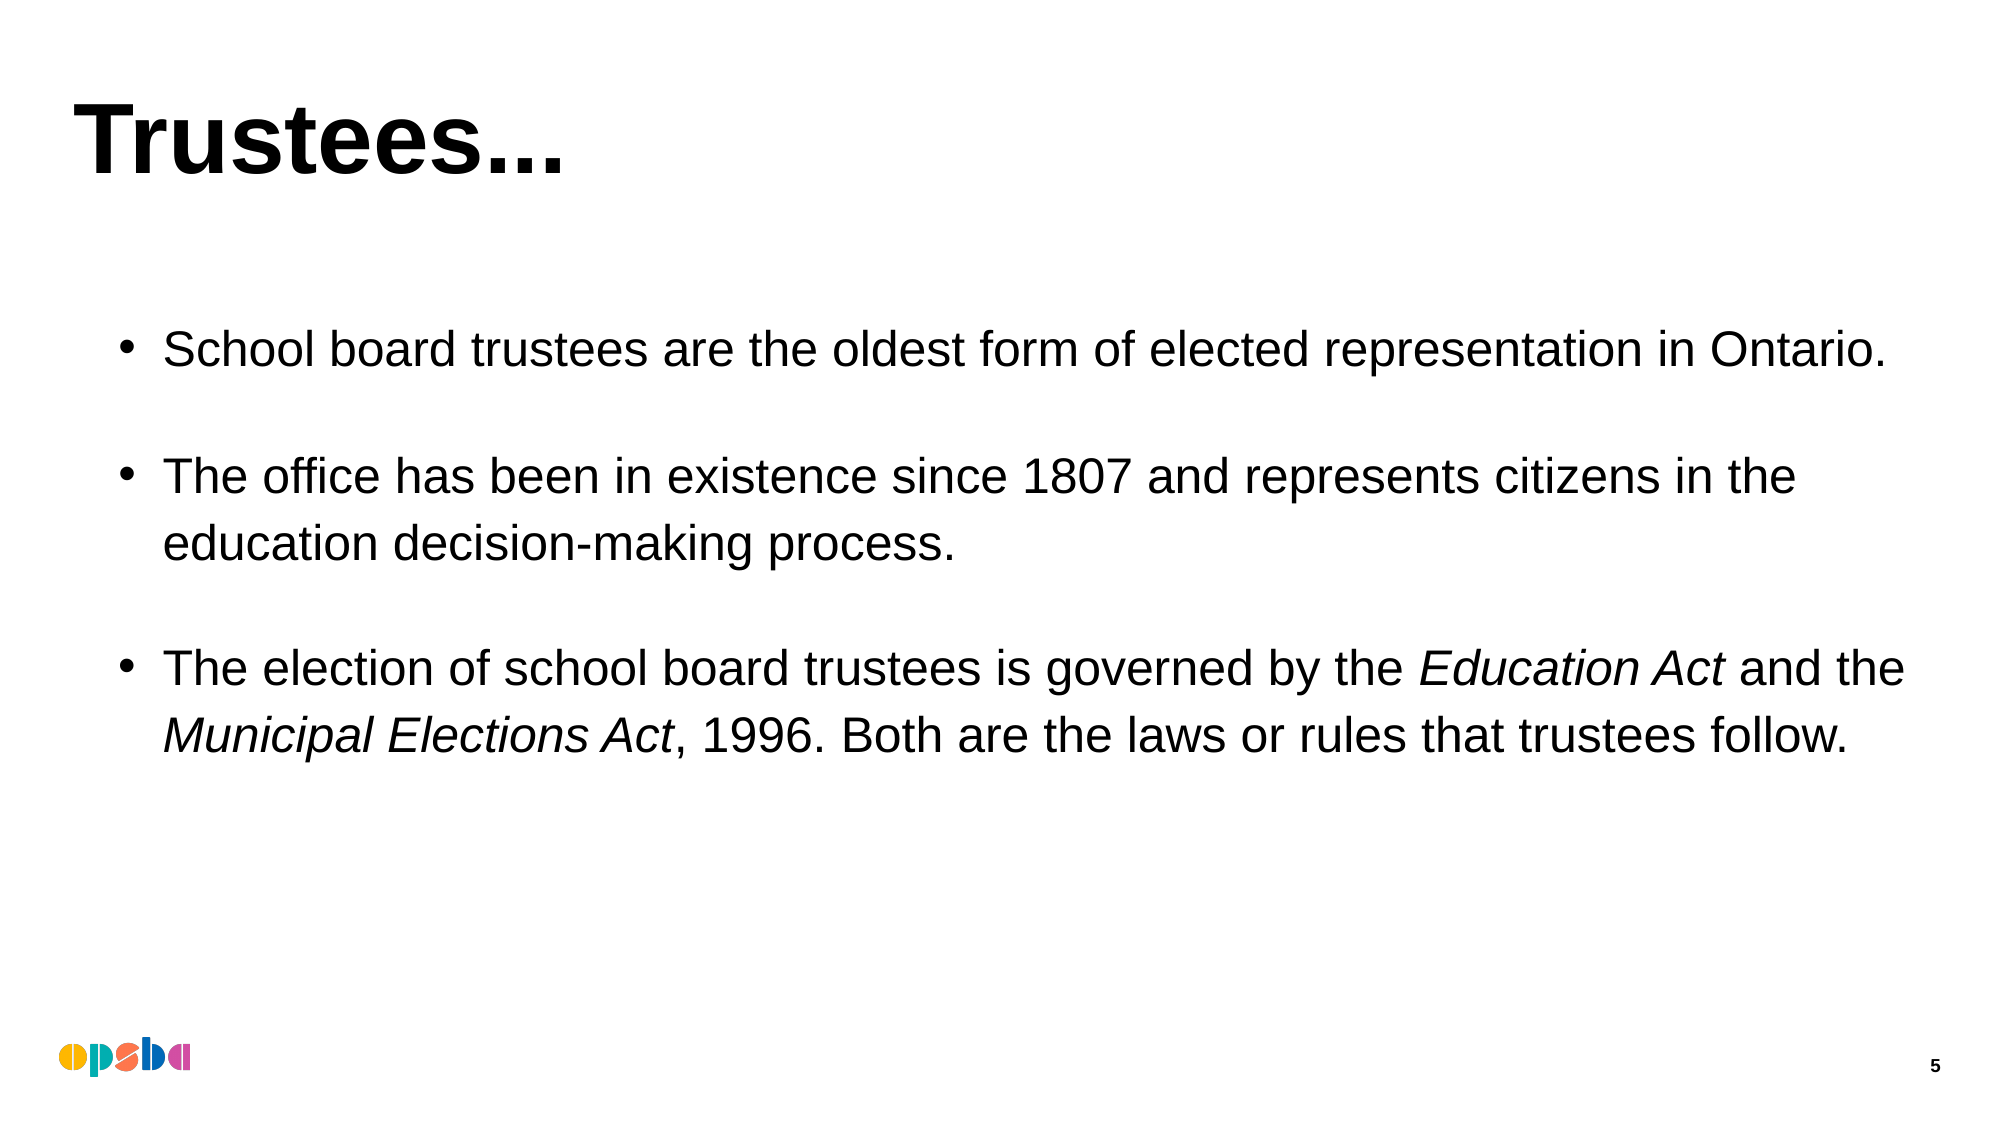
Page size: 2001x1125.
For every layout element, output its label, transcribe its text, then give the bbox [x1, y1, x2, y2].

title Trustees... [59, 59, 1941, 223]
slide_number 5 [1725, 1037, 1941, 1077]
text_box The office has been in existence since 1807 and represents citizens in the education decision-making process. [59, 427, 1941, 527]
list School board trustees are the oldest form of elected representation in Ontario. [59, 300, 1941, 400]
text_box The election of school board trustees is governed by the Education Act and the Municipal Elections Act, 1996. Both are the laws or rules that trustees follow. [59, 619, 1941, 719]
